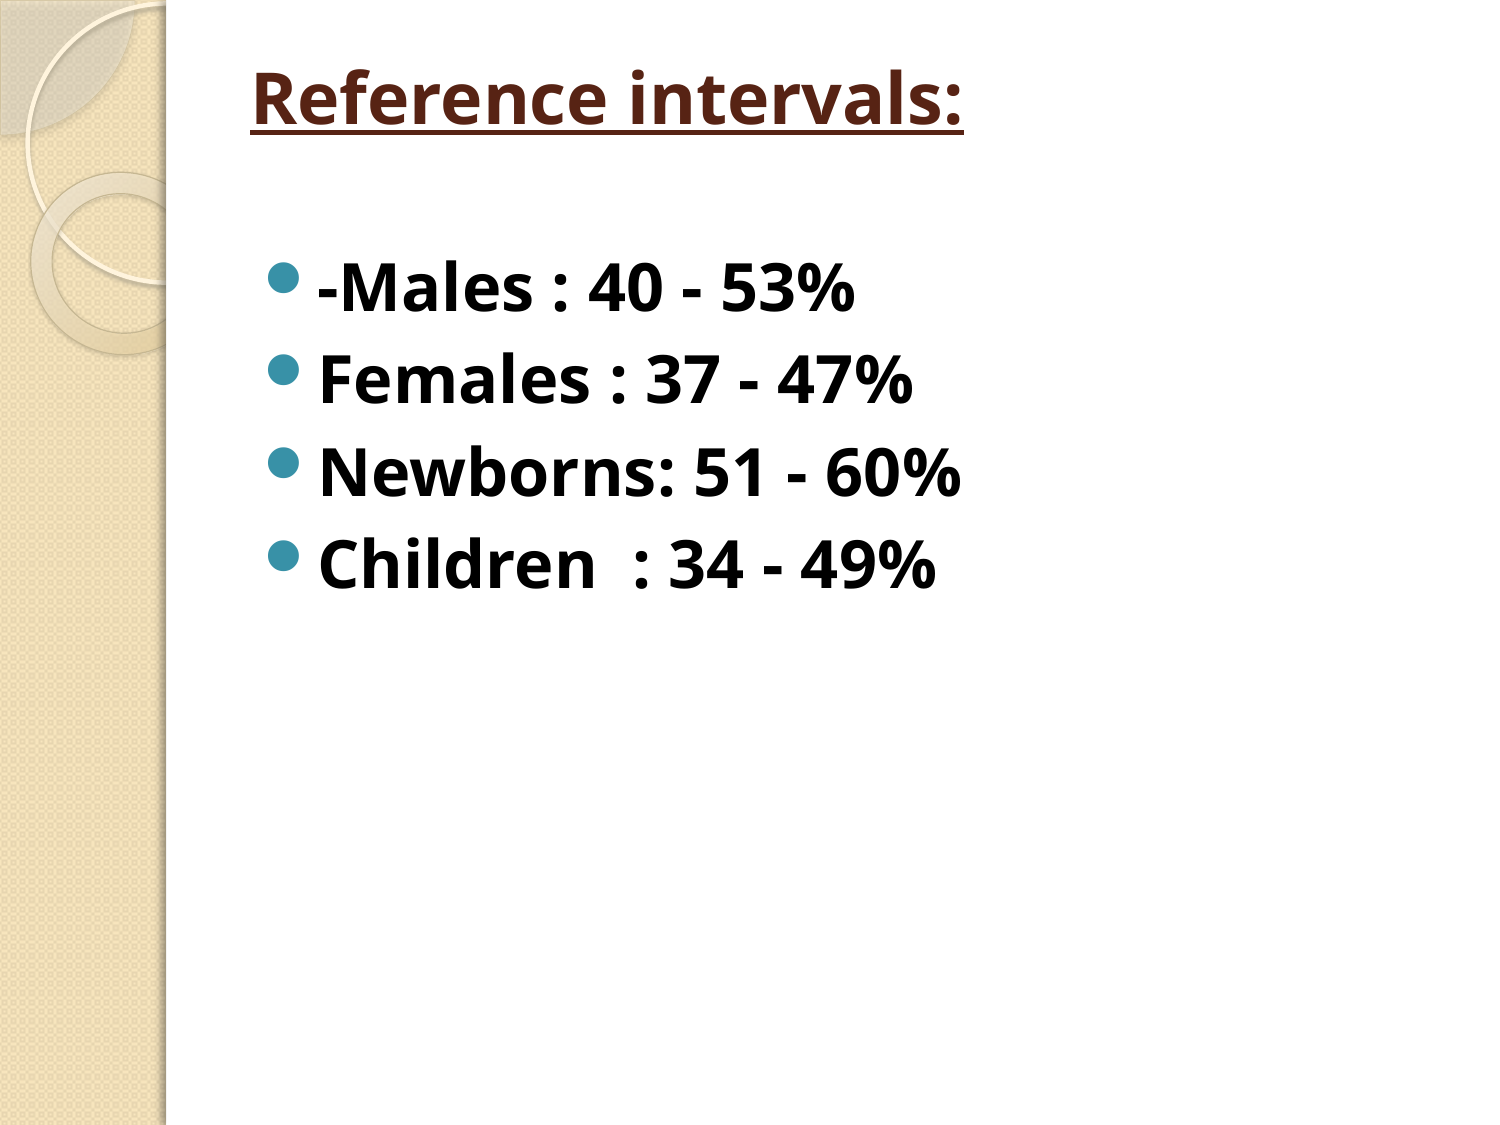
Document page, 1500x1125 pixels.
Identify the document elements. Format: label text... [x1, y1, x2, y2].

title Reference intervals: [235, 45, 1466, 233]
list -Males : 40 - 53% Females : 37 - 47% Newborns: 51 - 60% Children : 34 - 49% [235, 237, 1466, 1025]
